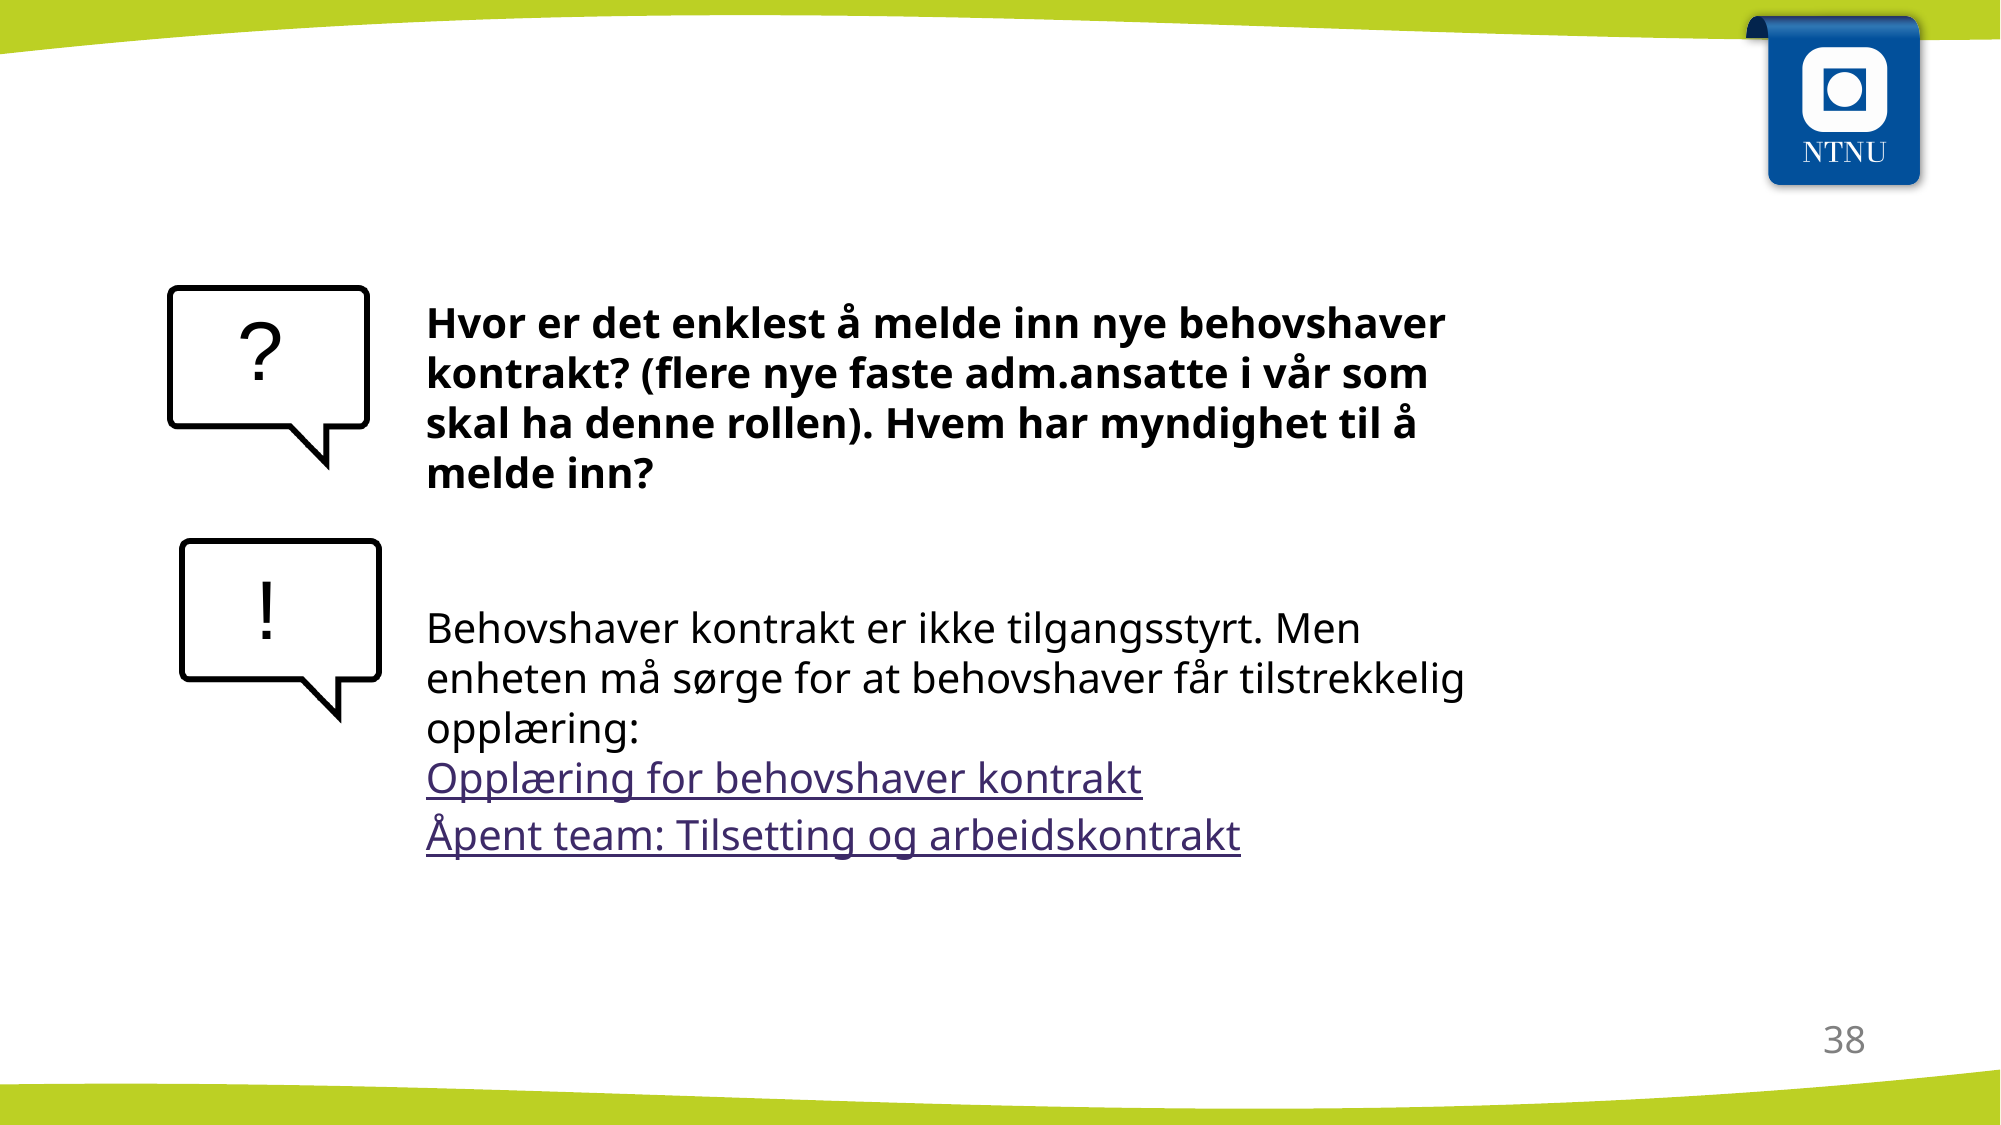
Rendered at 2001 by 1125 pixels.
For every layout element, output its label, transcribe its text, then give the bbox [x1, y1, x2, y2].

title Hvor er det enklest å melde inn nye behovshaver kontrakt? (flere nye faste adm.ansatte i vår som skal ha denne rollen). Hvem har myndighet til å melde inn? Behovshaver kontrakt er ikke tilgangsstyrt. Men enheten må sørge for at behovshaver får tilstrekkelig opplæring: Opplæring for behovshaver kontrakt Åpent team: Tilsetting og arbeidskontrakt [411, 289, 1521, 1027]
picture [1746, 16, 1920, 185]
picture [125, 234, 423, 774]
